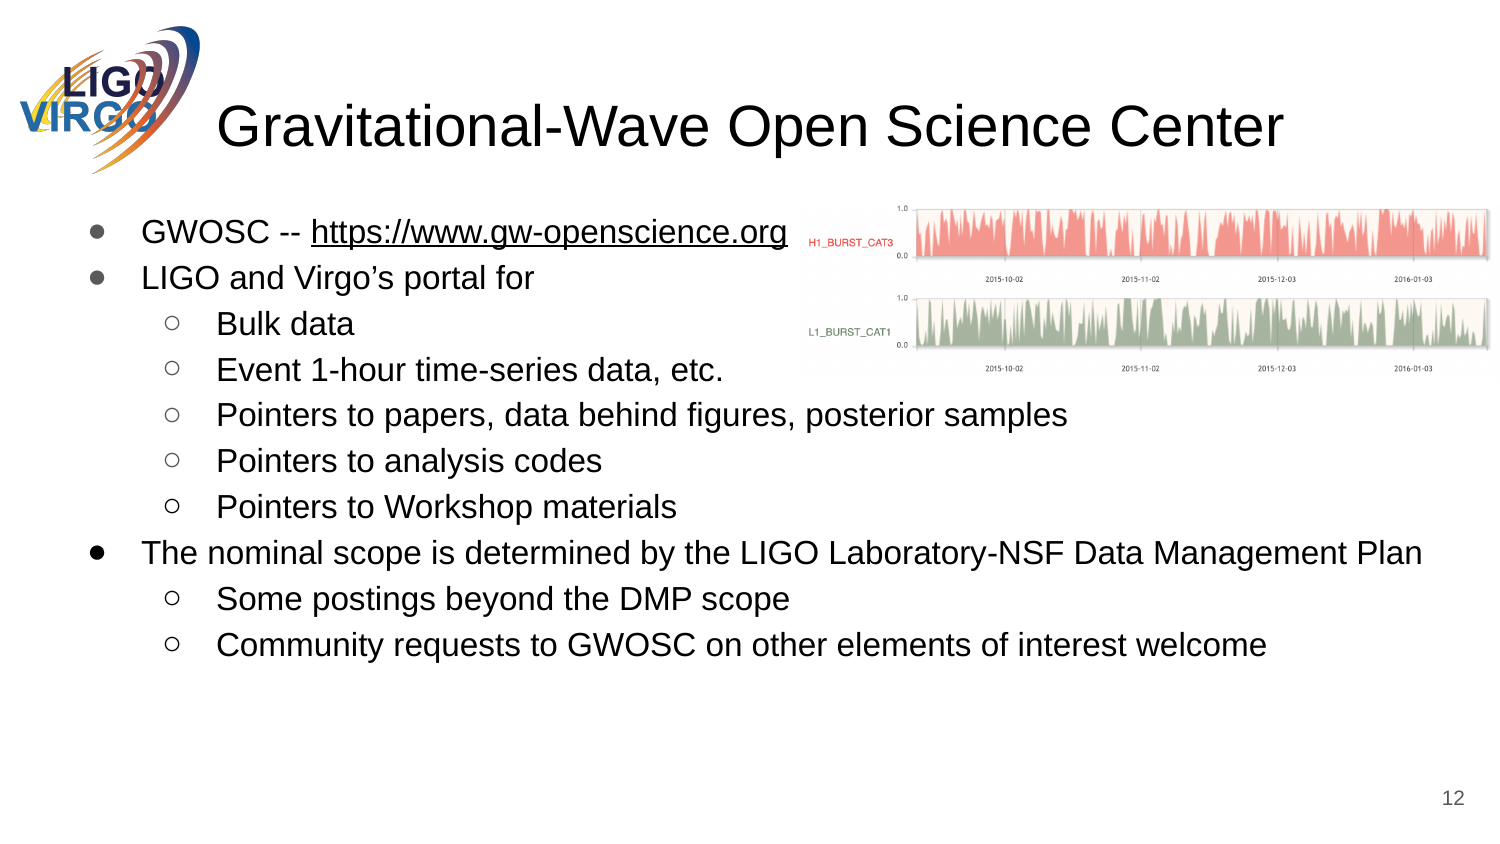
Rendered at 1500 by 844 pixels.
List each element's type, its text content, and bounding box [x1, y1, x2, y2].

picture [793, 204, 1500, 382]
title Gravitational-Wave Open Science Center [201, 72, 1449, 167]
list GWOSC -- https://www.gw-openscience.org LIGO and Virgo’s portal for Bulk data Event 1-hour time-series data, etc. Pointers to papers, data behind figures, posterior samples Pointers to analysis codes Pointers to Workshop materials The nominal scope is determined by the LIGO Laboratory-NSF Data Management Plan Some postings beyond the DMP scope Community requests to GWOSC on other elements of interest welcome [51, 189, 1449, 750]
slide_number 12 [1389, 764, 1480, 830]
picture [20, 26, 200, 174]
